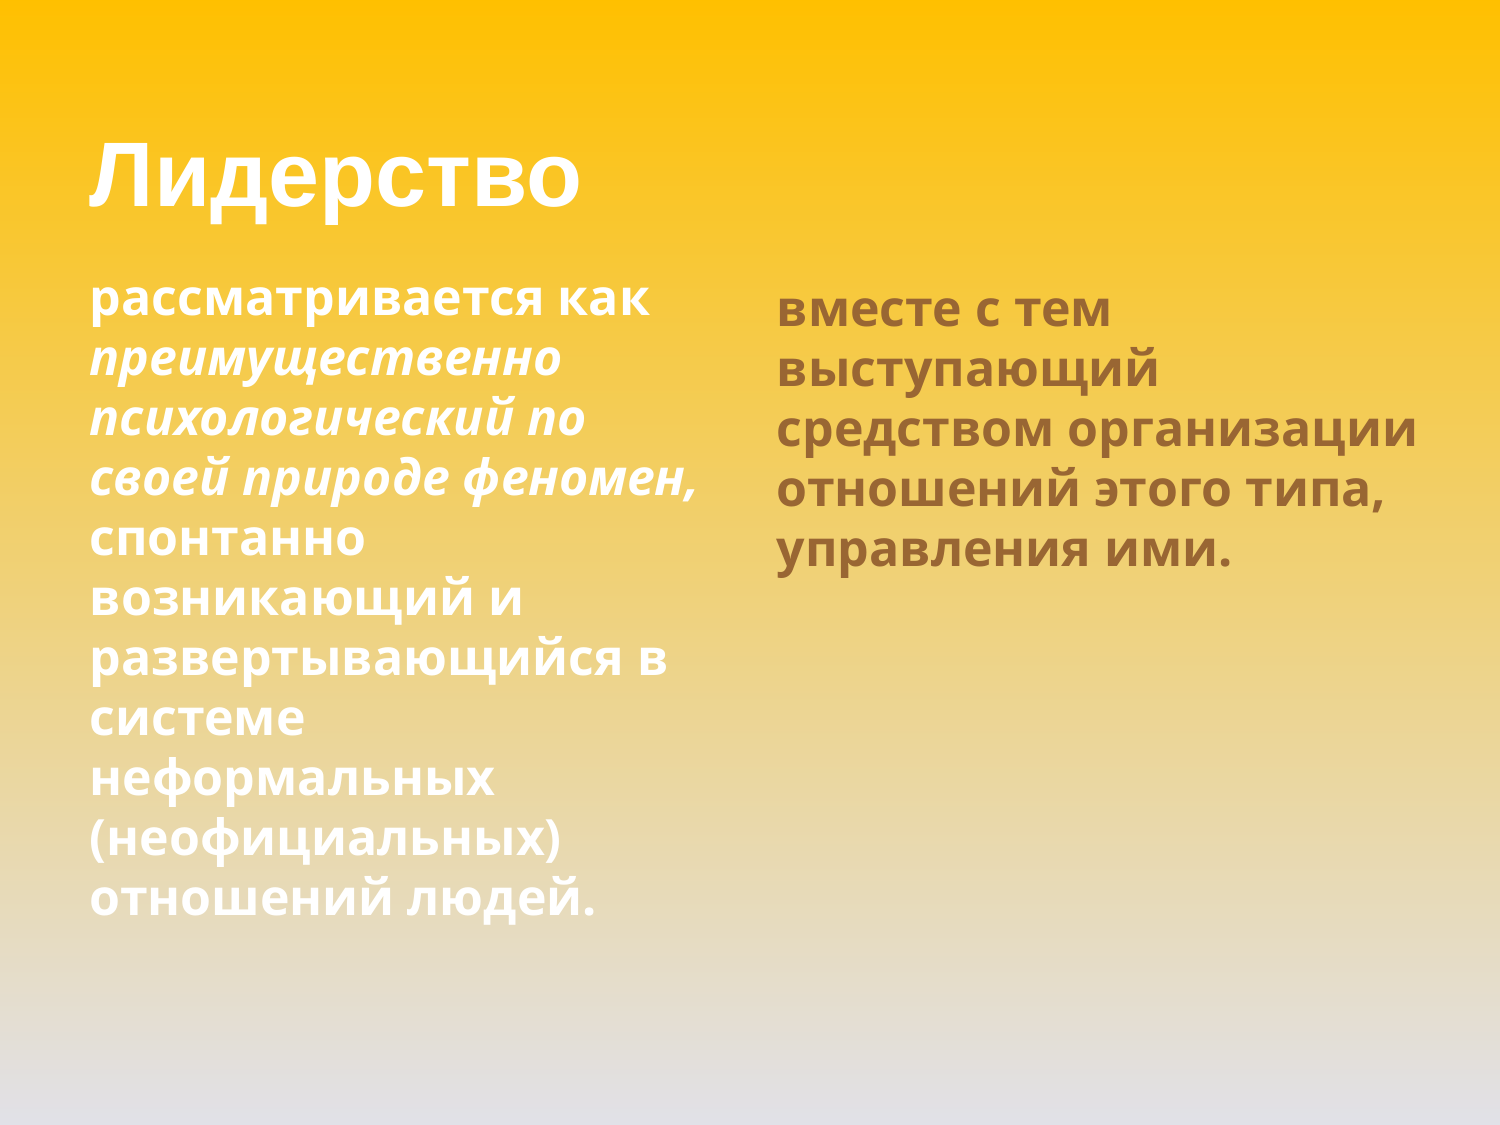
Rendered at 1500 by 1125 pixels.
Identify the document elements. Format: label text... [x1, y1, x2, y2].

text_box рассматривается как преимущественно психологический по своей природе феномен, спонтанно возникающий и развертывающийся в системе неформальных (неофициальных) отношений людей. [75, 257, 738, 1005]
text_box [75, 70, 1430, 200]
text_box вместе с тем выступающий средством организации отношений этого типа, управления ими. [761, 269, 1465, 1005]
text_box Лидерство [74, 45, 1425, 233]
